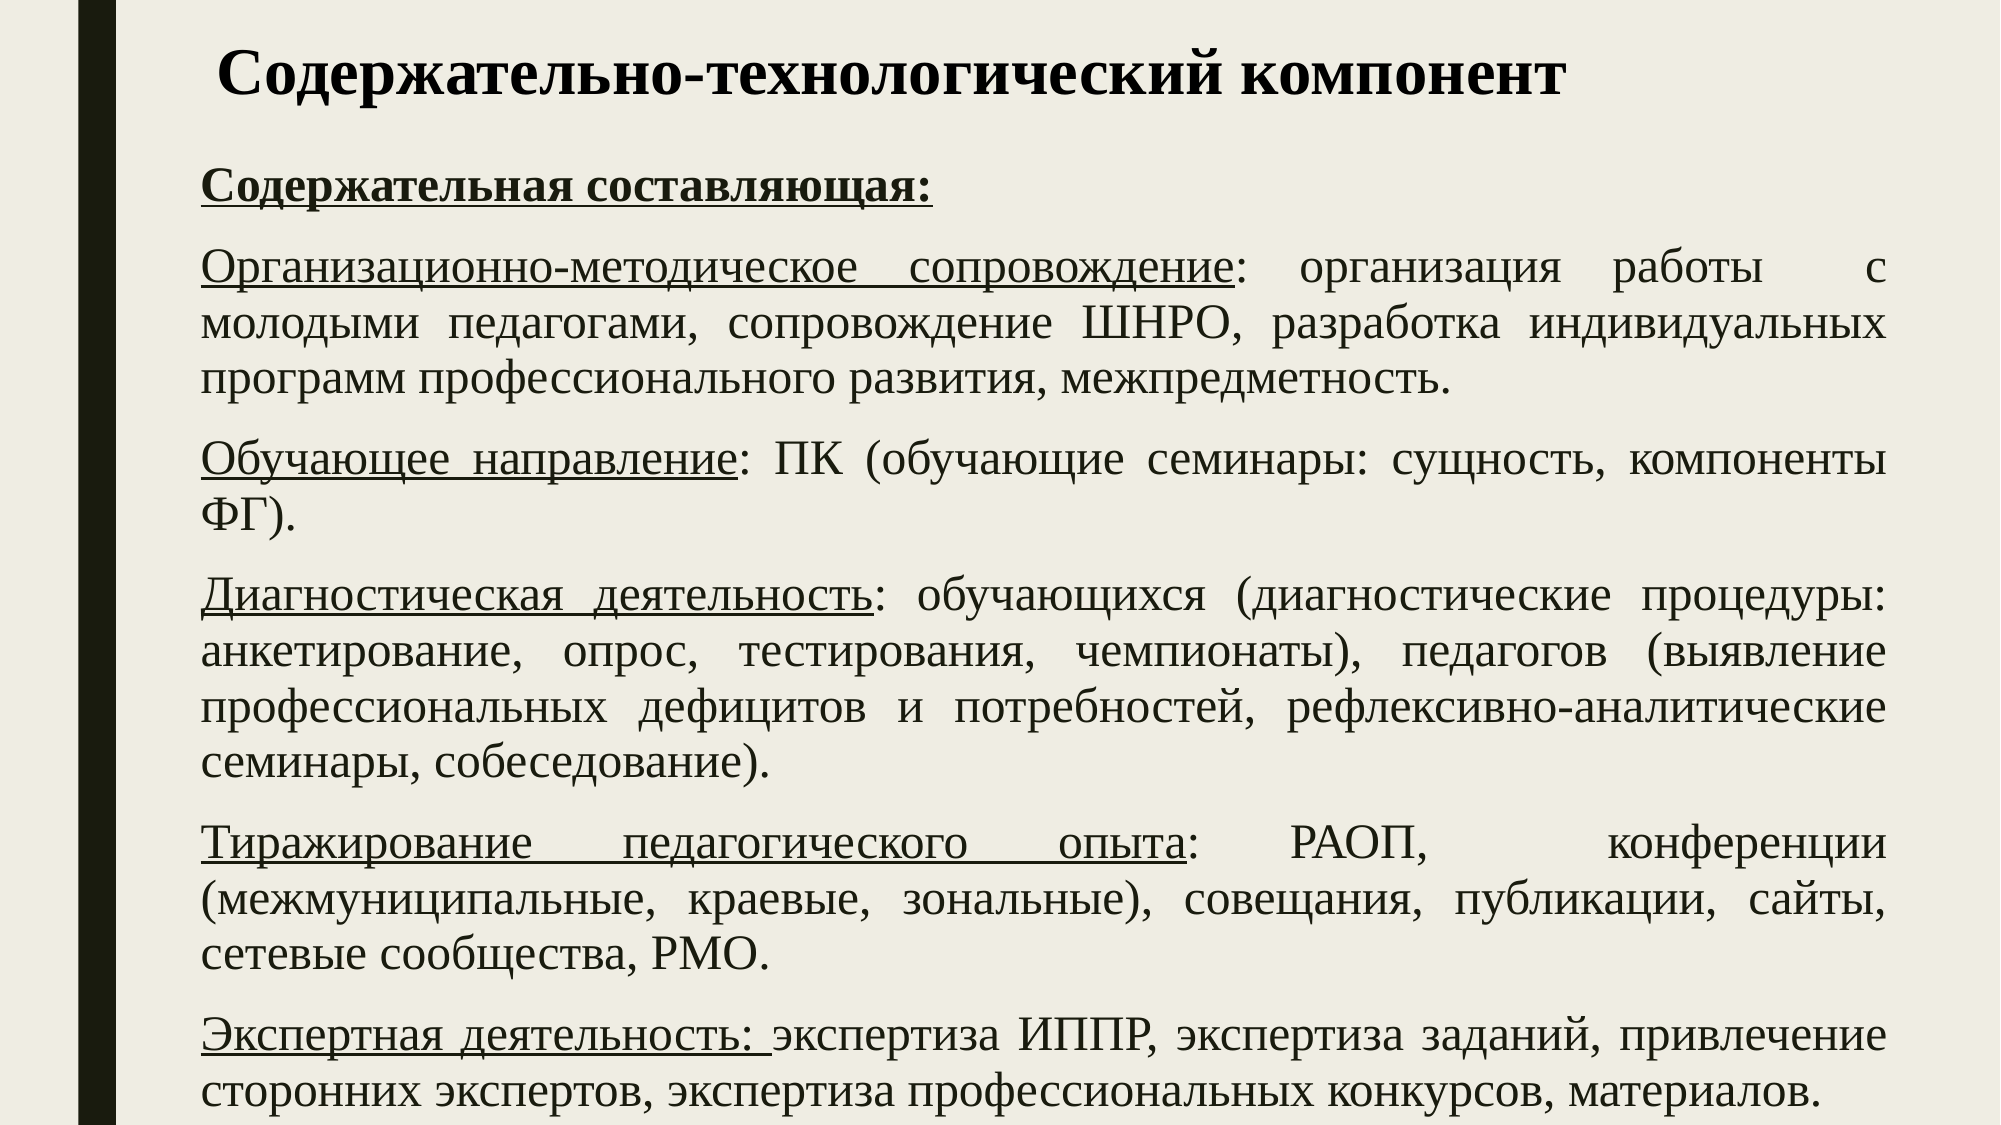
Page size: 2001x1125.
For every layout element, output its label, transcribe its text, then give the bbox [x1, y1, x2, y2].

list Содержательная составляющая: Организационно-методическое сопровождение: организация работы с молодыми педагогами, сопровождение ШНРО, разработка индивидуальных программ профессионального развития, межпредметность. Обучающее направление: ПК (обучающие семинары: сущность, компоненты ФГ). Диагностическая деятельность: обучающихся (диагностические процедуры: анкетирование, опрос, тестирования, чемпионаты), педагогов (выявление профессиональных дефицитов и потребностей, рефлексивно-аналитические семинары, собеседование). Тиражирование педагогического опыта: РАОП, конференции (межмуниципальные, краевые, зональные), совещания, публикации, сайты, сетевые сообщества, РМО. Экспертная деятельность: экспертиза ИППР, экспертиза заданий, привлечение сторонних экспертов, экспертиза профессиональных конкурсов, материалов. [185, 149, 1903, 1125]
title Содержательно-технологический компонент [201, 29, 1777, 149]
